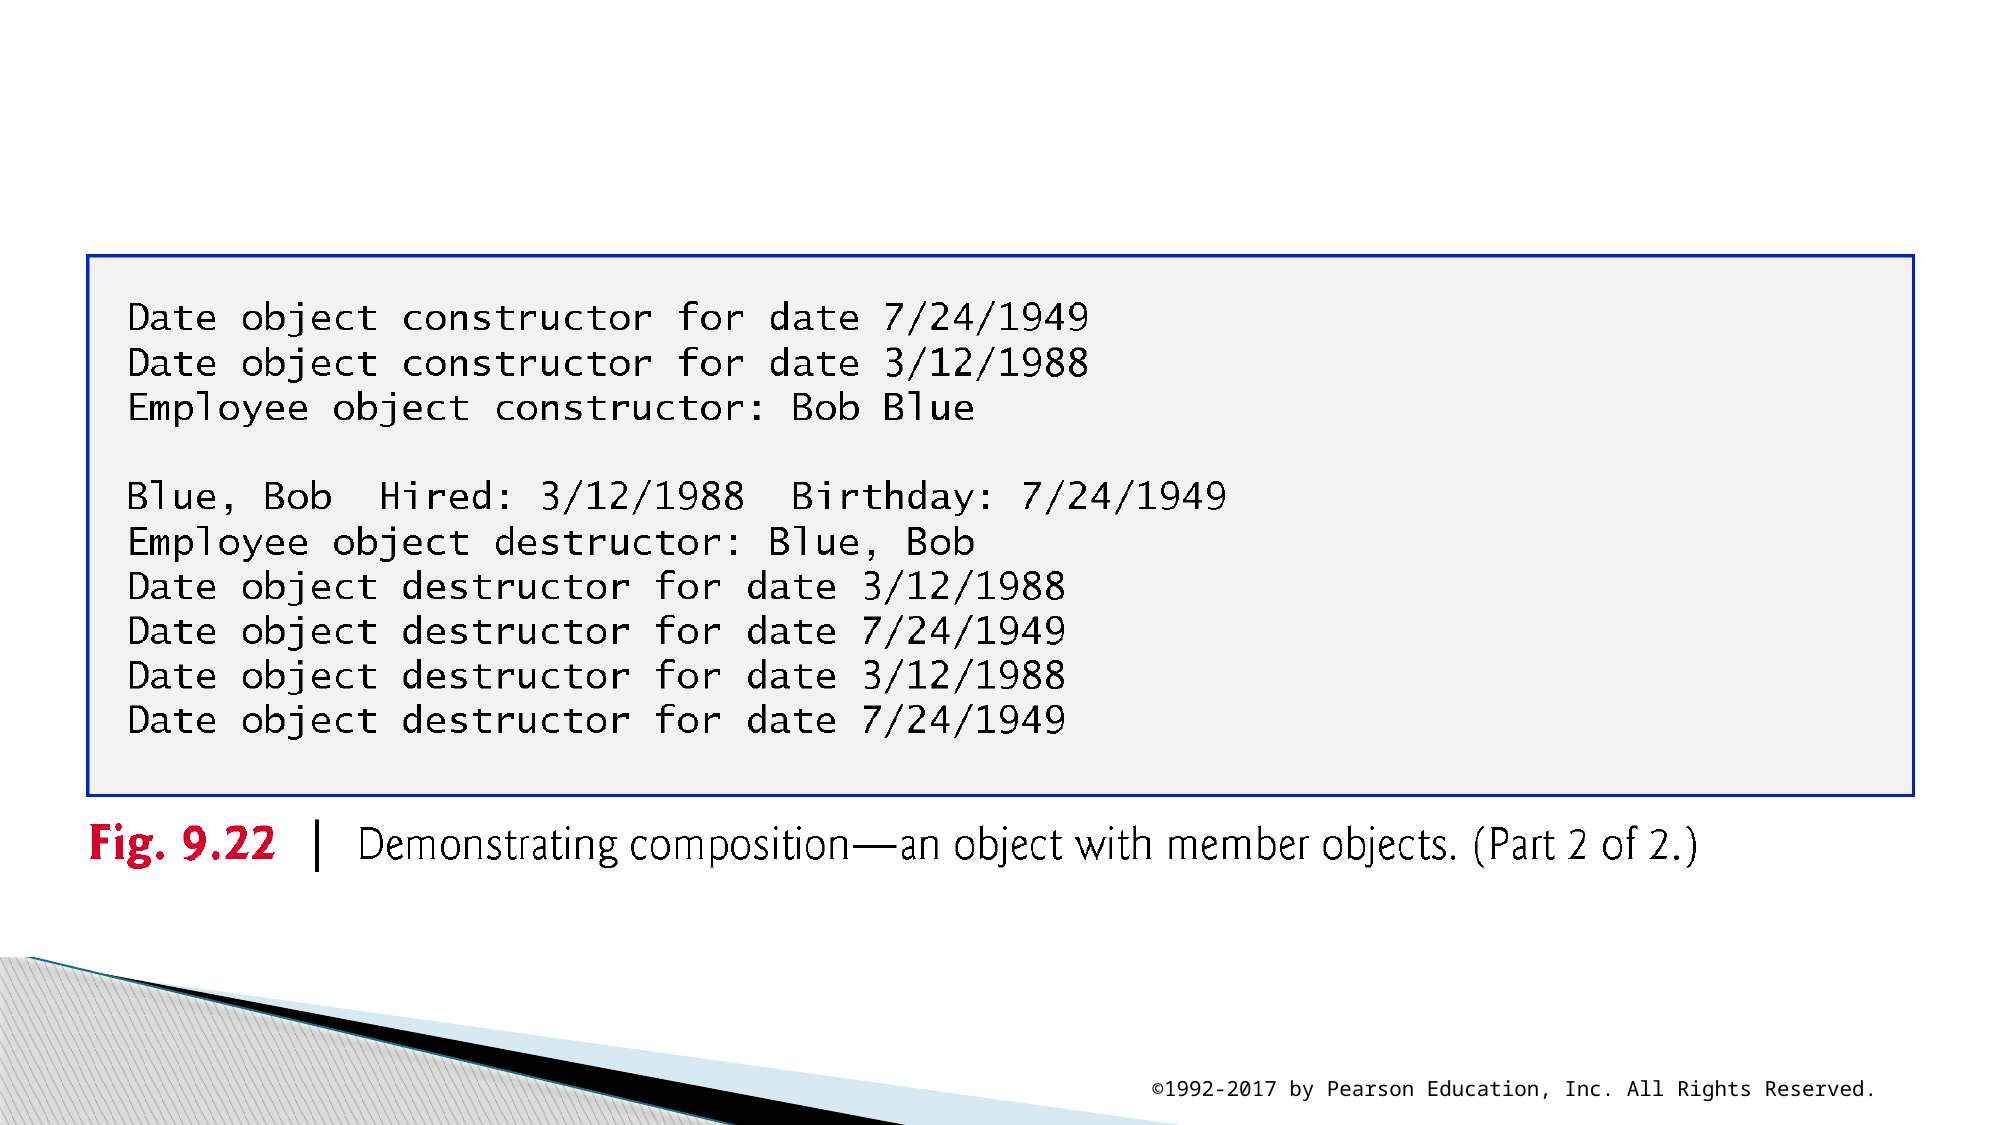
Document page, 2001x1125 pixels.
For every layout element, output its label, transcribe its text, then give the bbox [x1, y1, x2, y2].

picture [0, 167, 2000, 957]
footer ©1992-2017 by Pearson Education, Inc. All Rights Reserved. [866, 1051, 1892, 1112]
